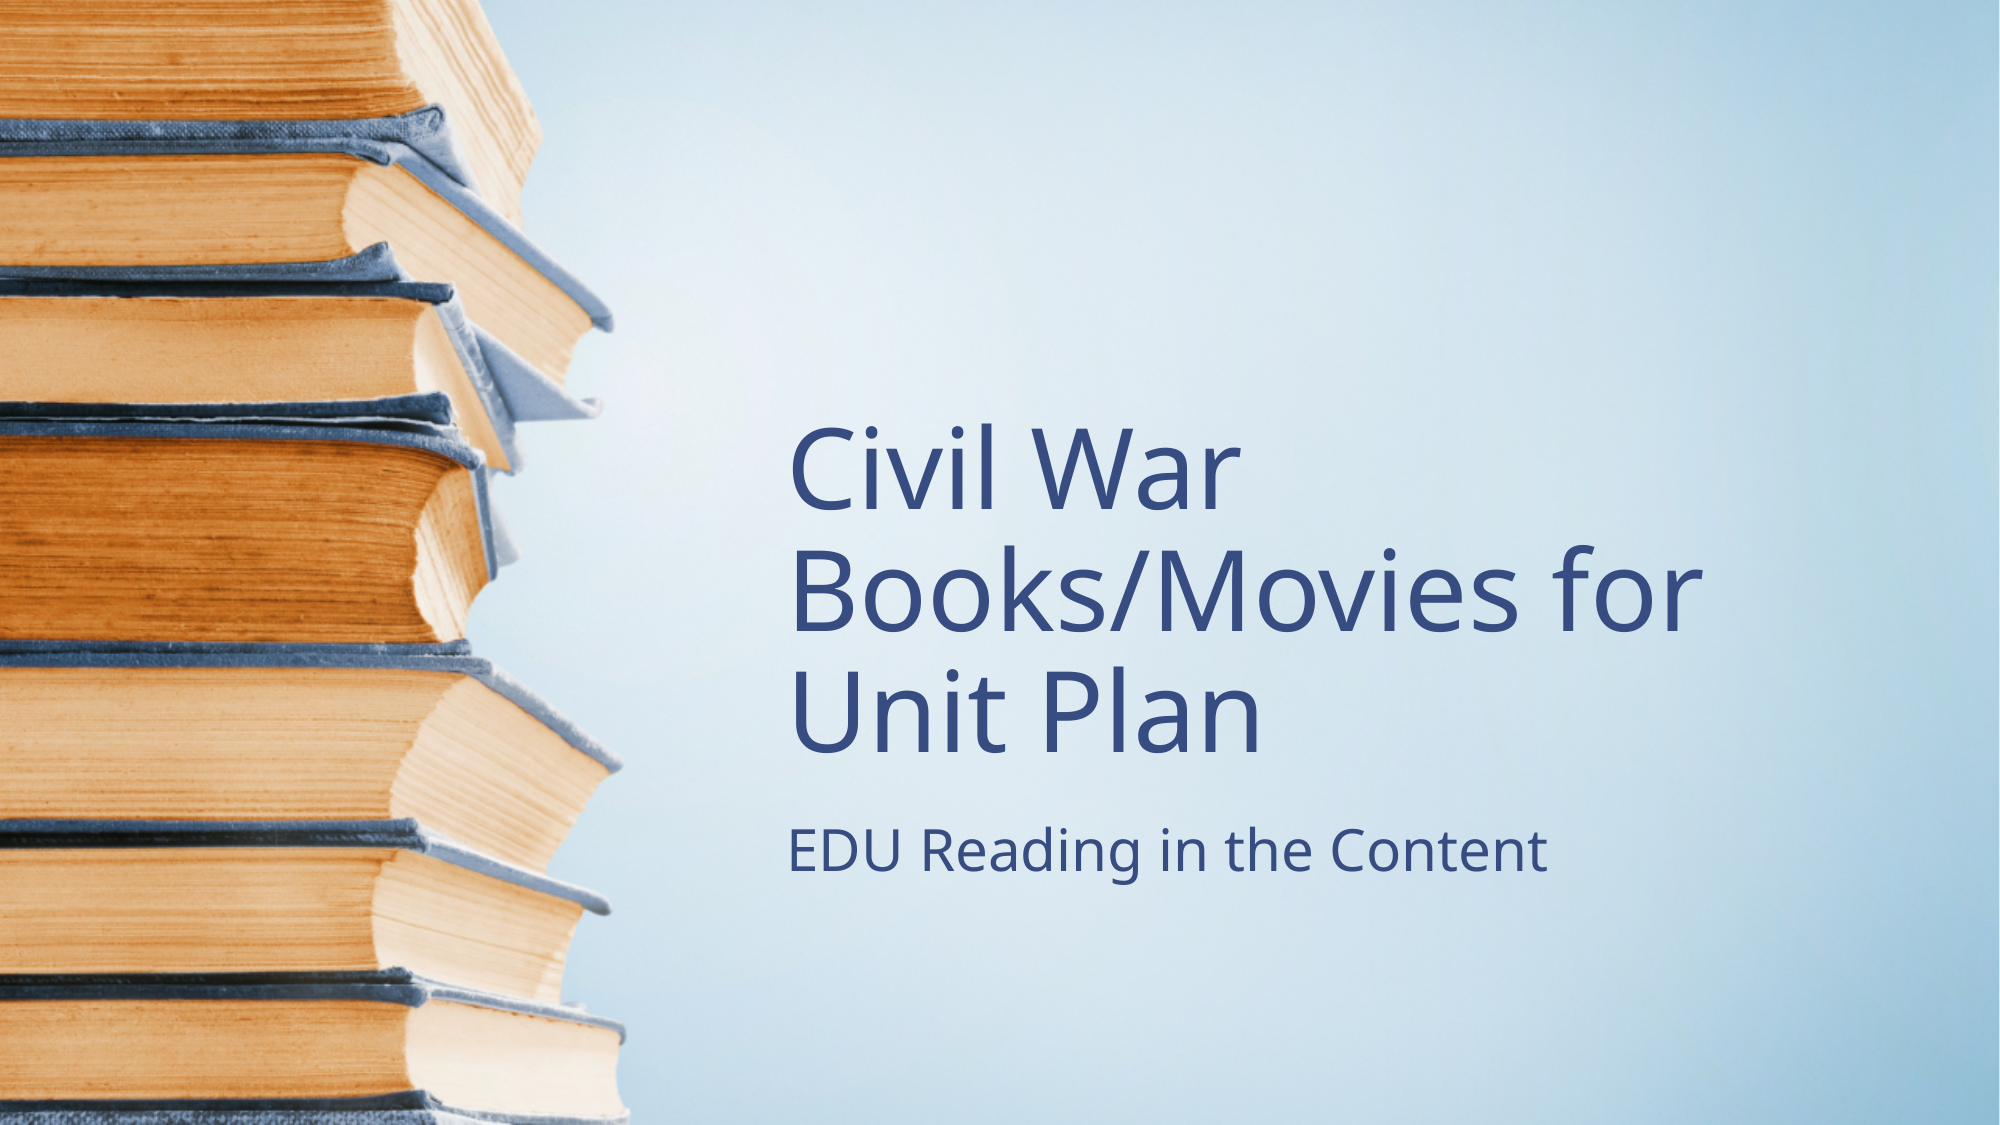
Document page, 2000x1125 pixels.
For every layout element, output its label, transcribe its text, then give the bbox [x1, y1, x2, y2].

picture [0, 0, 2000, 1125]
title Civil War Books/Movies for Unit Plan [766, 245, 1917, 787]
subtitle EDU Reading in the Content [766, 808, 1917, 1013]
